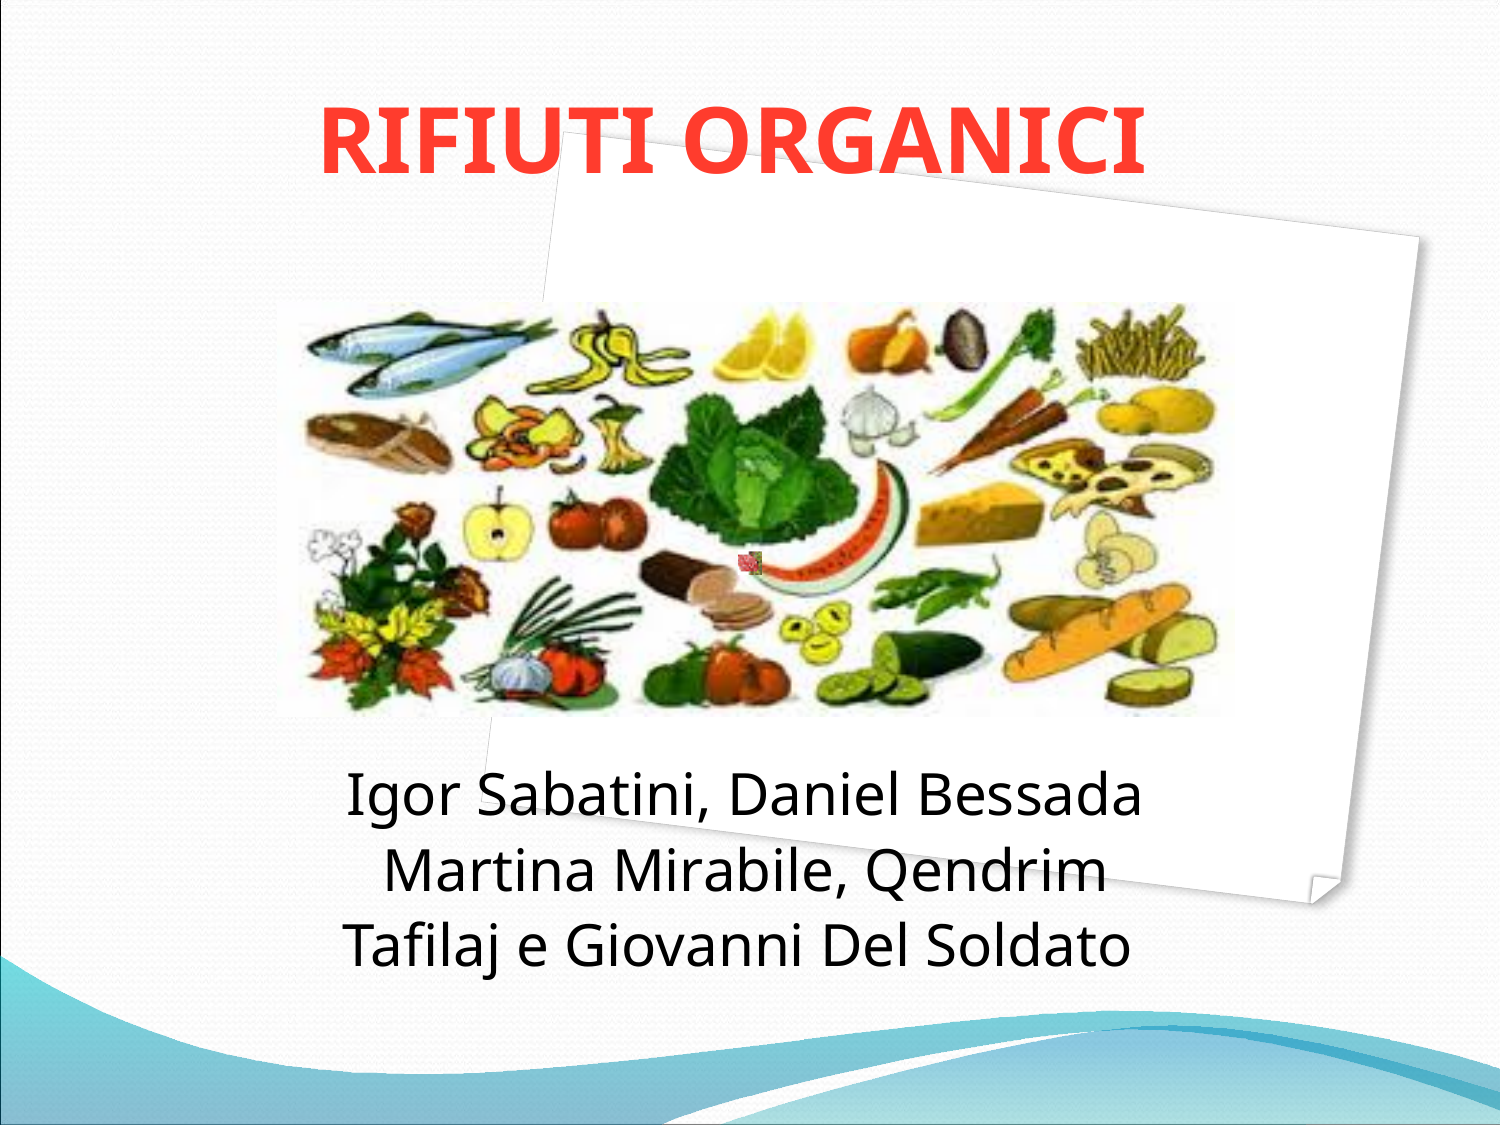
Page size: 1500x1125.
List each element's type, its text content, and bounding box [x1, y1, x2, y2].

picture [0, 0, 1500, 1125]
title RIFIUTI ORGANICI [222, 58, 1243, 200]
list Igor Sabatini, Daniel Bessada Martina Mirabile, Qendrim Tafilaj e Giovanni Del Soldato [293, 749, 1195, 1013]
